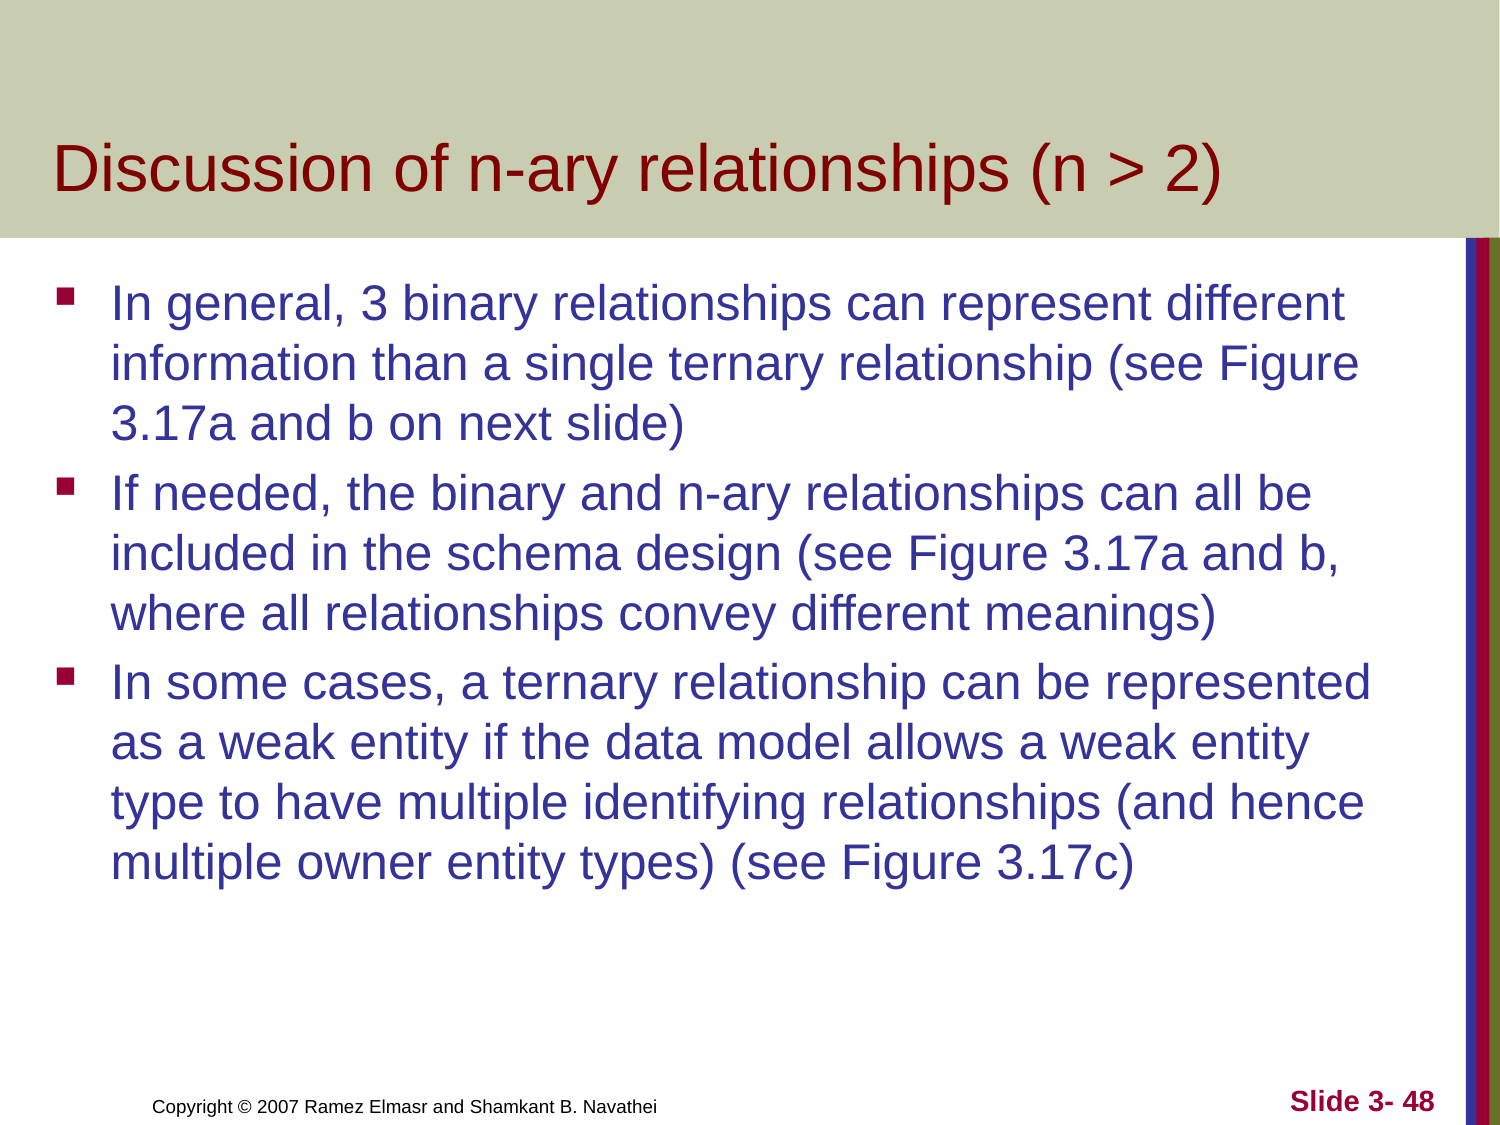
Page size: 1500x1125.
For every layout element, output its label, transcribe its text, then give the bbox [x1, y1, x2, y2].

slide_number Slide 3- 48 [1137, 1050, 1450, 1125]
title Discussion of n-ary relationships (n > 2) [37, 49, 1317, 213]
list In general, 3 binary relationships can represent different information than a single ternary relationship (see Figure 3.17a and b on next slide) If needed, the binary and n-ary relationships can all be included in the schema design (see Figure 3.17a and b, where all relationships convey different meanings) In some cases, a ternary relationship can be represented as a weak entity if the data model allows a weak entity type to have multiple identifying relationships (and hence multiple owner entity types) (see Figure 3.17c) [39, 262, 1400, 1013]
